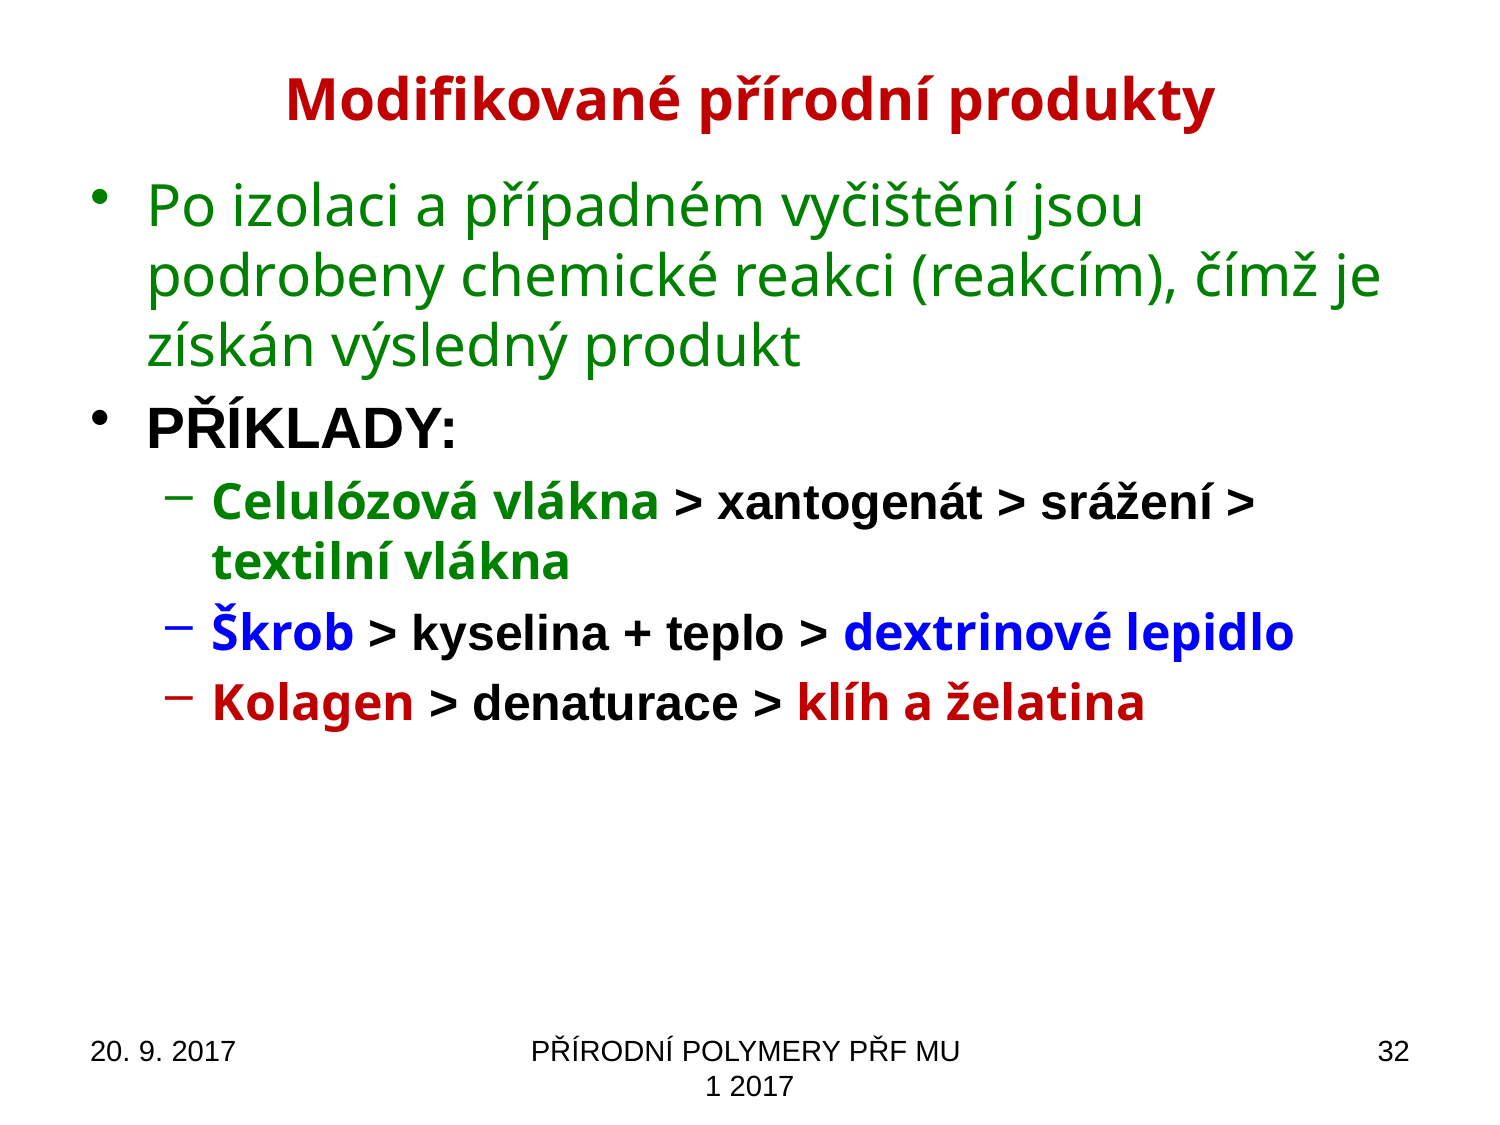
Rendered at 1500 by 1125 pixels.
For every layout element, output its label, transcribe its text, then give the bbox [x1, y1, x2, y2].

footer PŘÍRODNÍ POLYMERY PŘF MU 1 2017 [512, 1024, 988, 1103]
slide_number 32 [1074, 1024, 1426, 1103]
slide_number 20. 9. 2017 [74, 1024, 426, 1103]
title Modifikované přírodní produkty [74, 44, 1426, 150]
list Po izolaci a případném vyčištění jsou podrobeny chemické reakci (reakcím), čímž je získán výsledný produkt PŘÍKLADY: Celulózová vlákna > xantogenát > srážení > textilní vlákna Škrob > kyselina + teplo > dextrinové lepidlo Kolagen > denaturace > klíh a želatina [74, 160, 1426, 1006]
